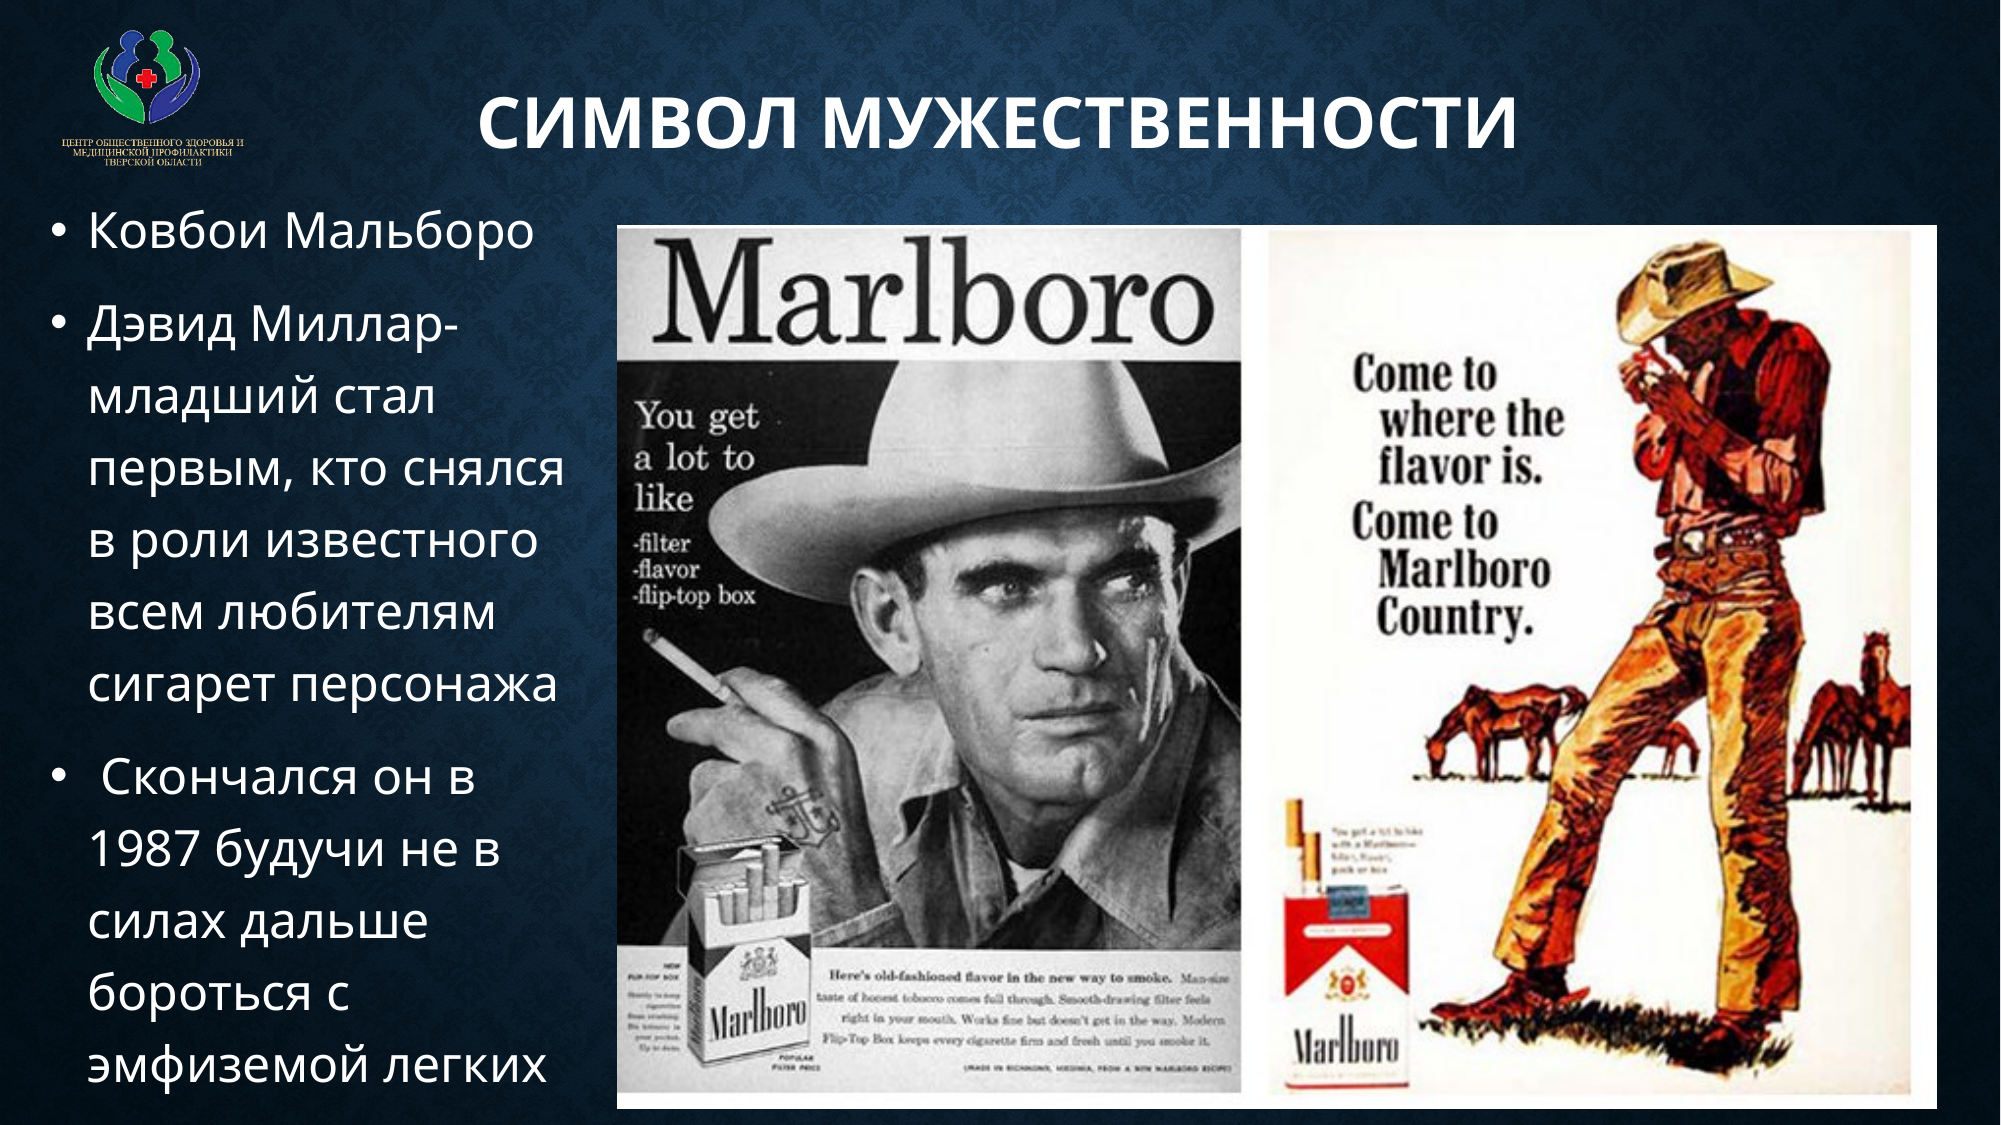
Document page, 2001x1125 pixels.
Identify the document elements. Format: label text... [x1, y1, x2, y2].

list Ковбои Мальборо Дэвид Миллар-младший стал первым, кто снялся в роли известного всем любителям сигарет персонажа Скончался он в 1987 будучи не в силах дальше бороться с эмфиземой легких [35, 179, 591, 1109]
picture [41, 28, 264, 191]
title символ мужественности [271, 61, 1849, 276]
picture [616, 224, 1938, 1110]
